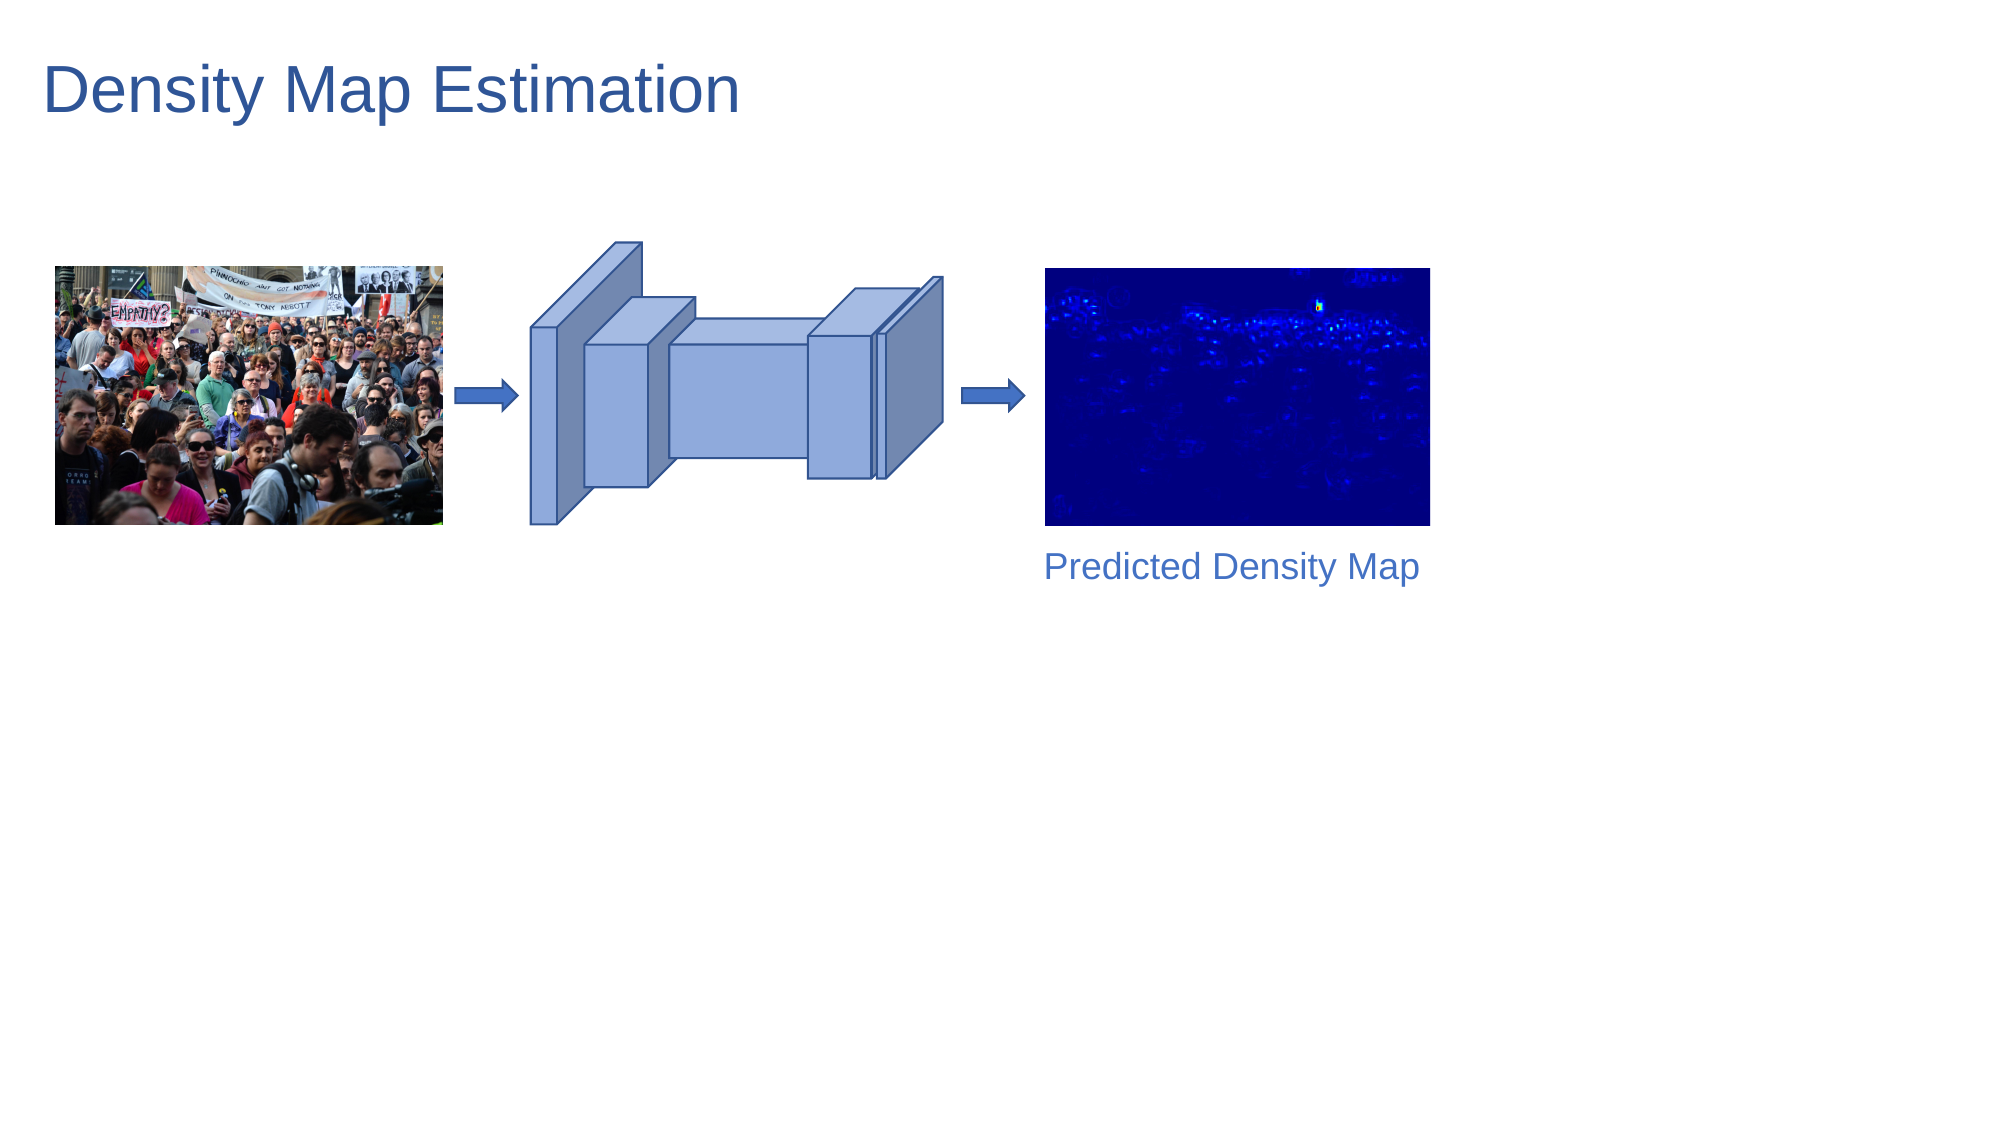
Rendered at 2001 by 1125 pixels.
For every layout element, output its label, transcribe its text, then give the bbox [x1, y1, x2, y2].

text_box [530, 242, 943, 525]
text_box [961, 387, 987, 405]
picture [55, 266, 443, 525]
text_box [454, 378, 520, 414]
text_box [987, 266, 1488, 603]
title Density Map Estimation [27, 22, 1968, 159]
